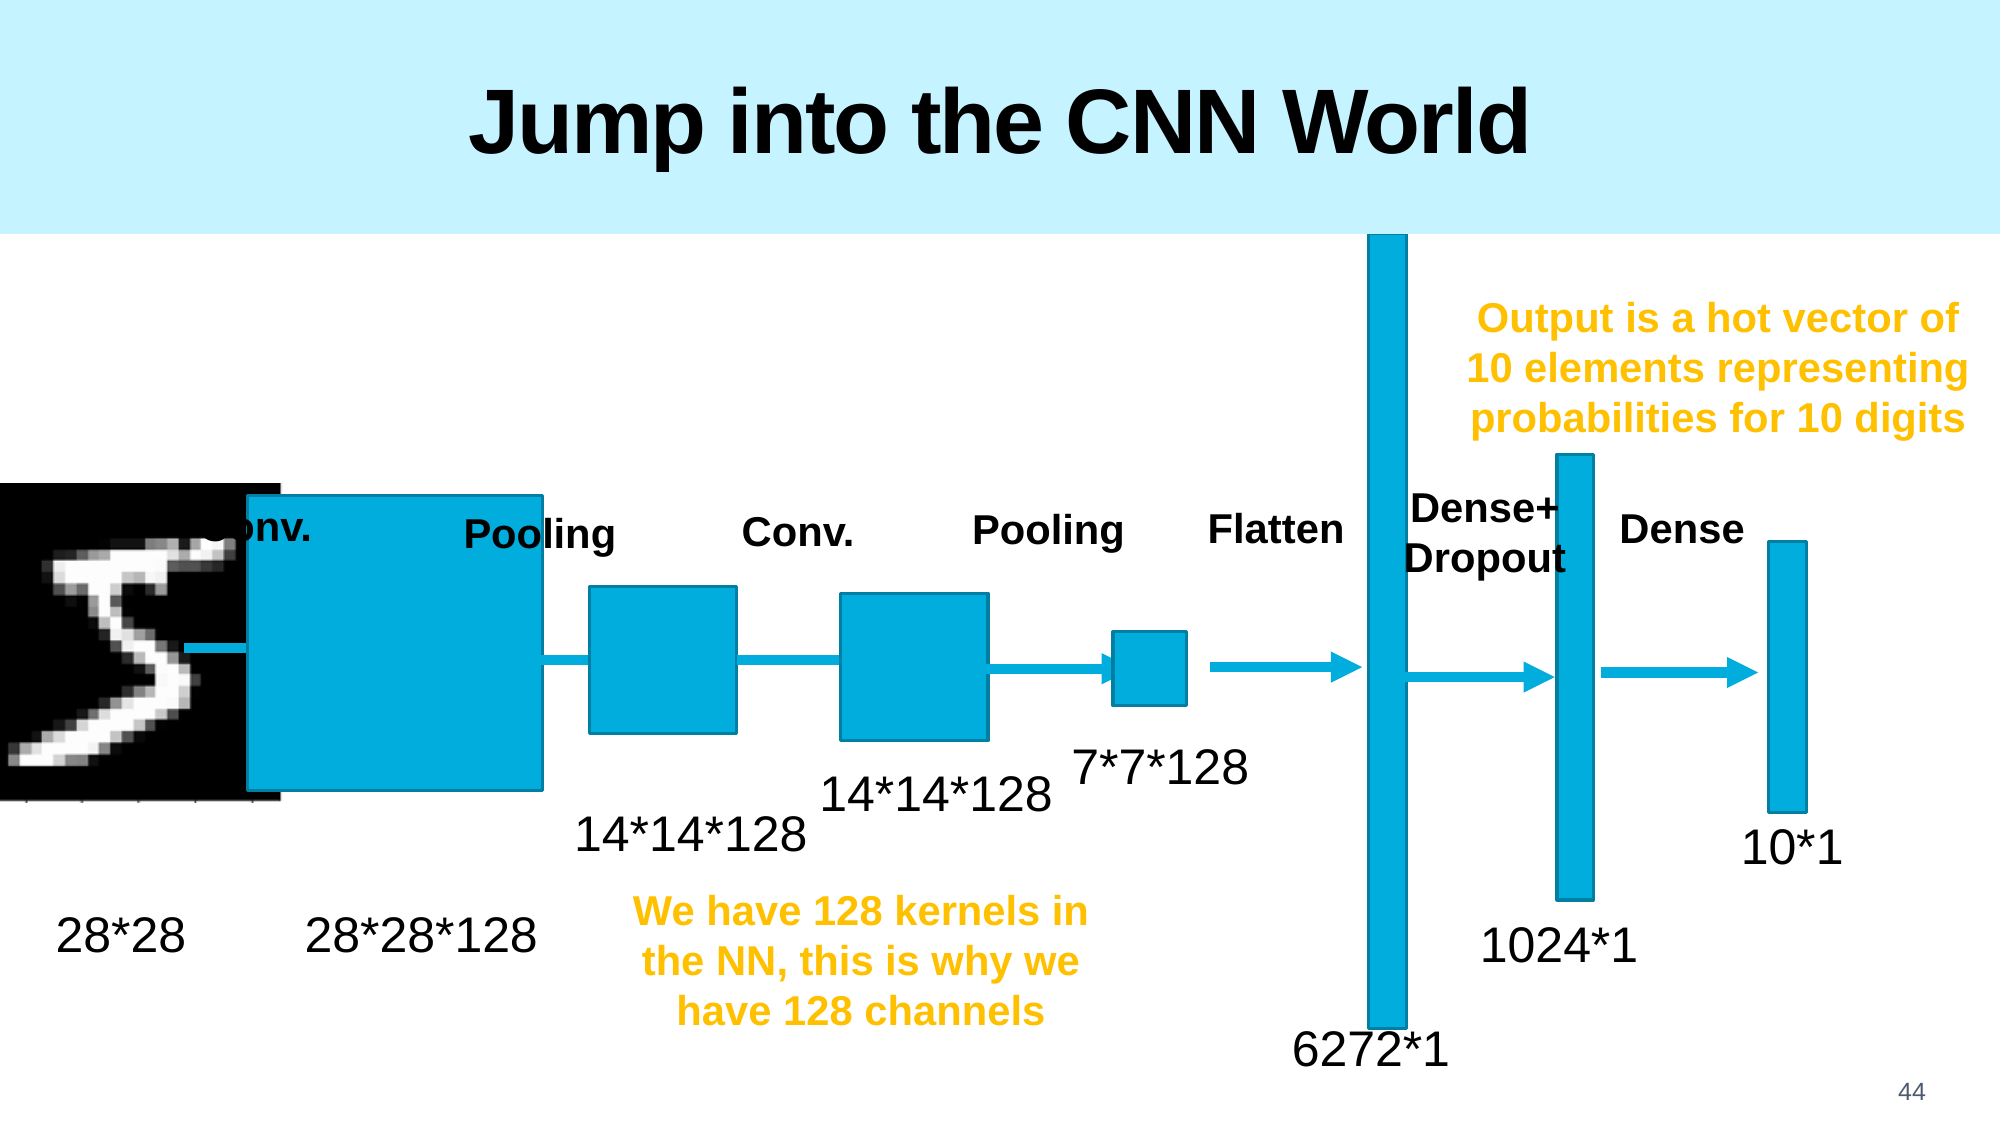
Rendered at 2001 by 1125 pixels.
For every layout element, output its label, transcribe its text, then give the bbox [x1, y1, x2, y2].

text_box 6272*1 [1277, 1008, 1507, 1084]
text_box 10*1 [1726, 807, 1884, 882]
text_box 28*28*128 [289, 895, 586, 971]
text_box 14*14*128 [559, 793, 855, 869]
text_box Dense+ Dropout [1324, 476, 1646, 586]
text_box Output is a hot vector of 10 elements representing probabilities for 10 digits [1446, 239, 1990, 493]
text_box Dense [1521, 471, 1843, 582]
text_box [1555, 586, 1595, 902]
text_box Pooling [887, 473, 1209, 583]
text_box 7*7*128 [1056, 726, 1286, 802]
text_box Conv. [94, 470, 416, 580]
picture [0, 483, 285, 804]
text_box 14*14*128 [804, 754, 1100, 830]
text_box [294, 580, 544, 792]
text_box 1024*1 [1465, 904, 1686, 980]
slide_number 44 [1883, 1052, 1984, 1113]
title Jump into the CNN World [0, 0, 2000, 234]
text_box [1367, 234, 1408, 471]
text_box Conv. [637, 474, 959, 584]
text_box Pooling [379, 477, 701, 587]
picture [259, 520, 263, 540]
text_box [1111, 630, 1188, 707]
text_box Flatten [1115, 471, 1437, 582]
text_box We have 128 kernels in the NN, this is why we have 128 channels [605, 869, 1117, 1048]
text_box [588, 585, 738, 735]
text_box [1767, 582, 1808, 807]
text_box 28*28 [40, 895, 212, 971]
text_box [1367, 586, 1408, 1008]
picture [267, 520, 276, 540]
text_box [839, 592, 990, 742]
